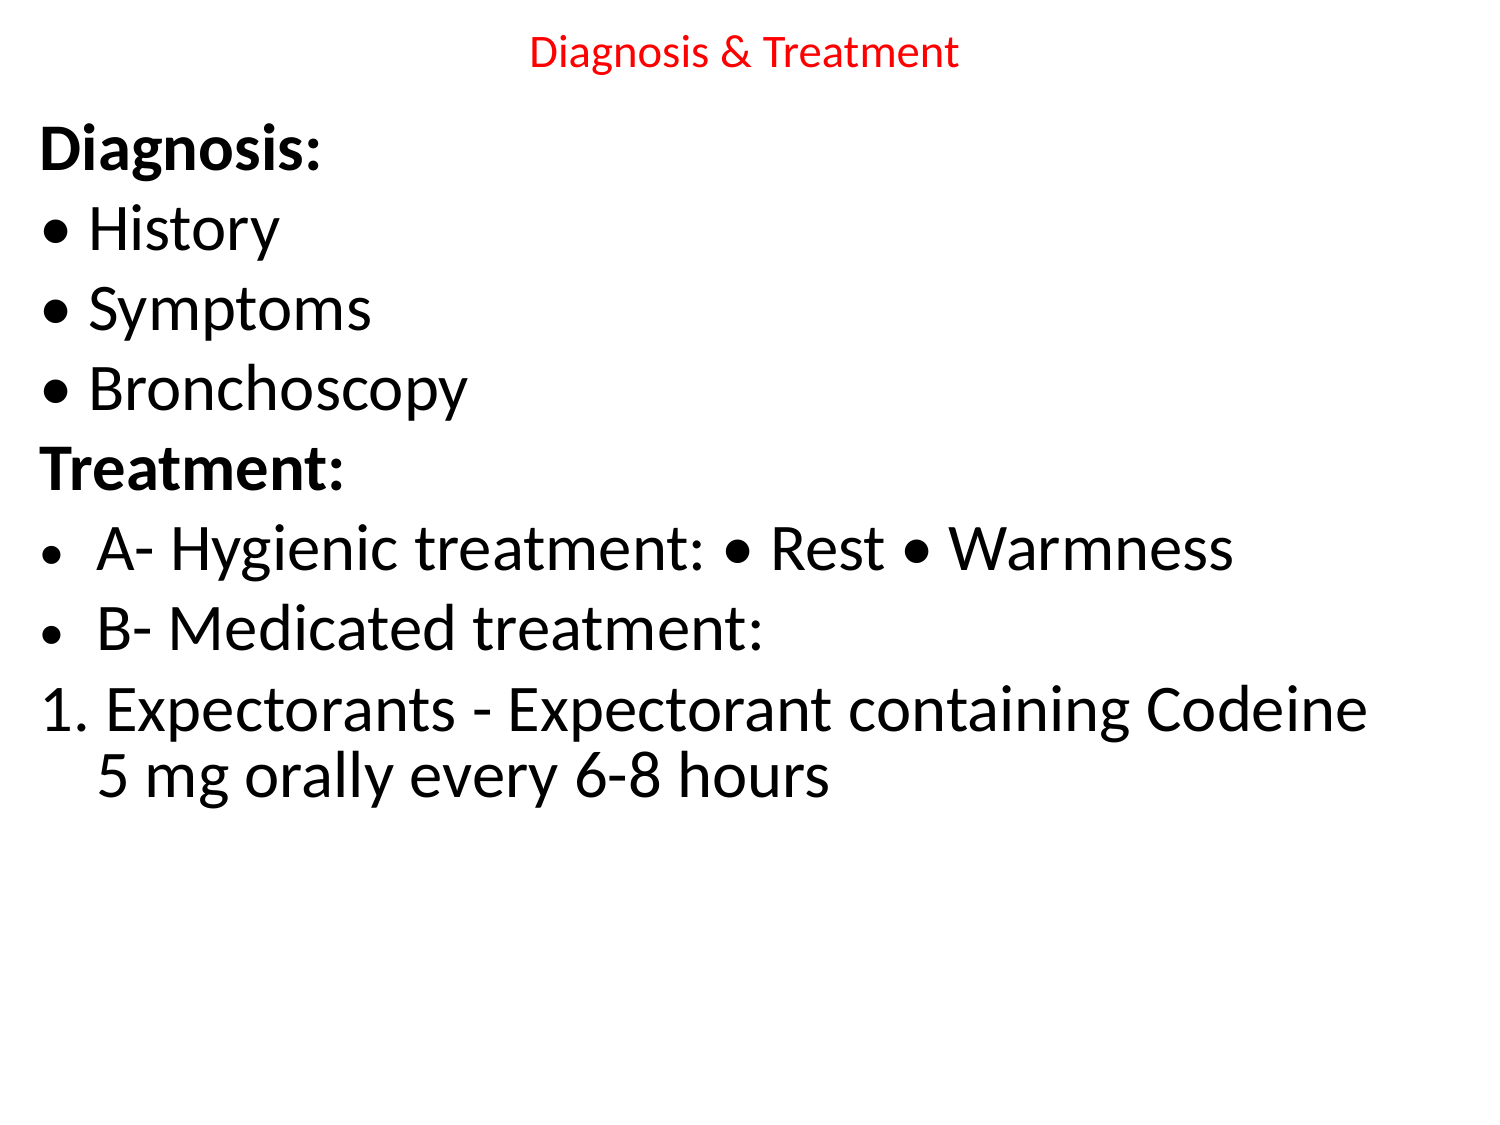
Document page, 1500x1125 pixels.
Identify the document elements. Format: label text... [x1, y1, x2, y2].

list Diagnosis: • History • Symptoms • Bronchoscopy Treatment: A- Hygienic treatment: • Rest • Warmness B- Medicated treatment: 1. Expectorants - Expectorant containing Codeine 5 mg orally every 6-8 hours [24, 112, 1425, 1100]
title Diagnosis & Treatment [75, 24, 1425, 88]
